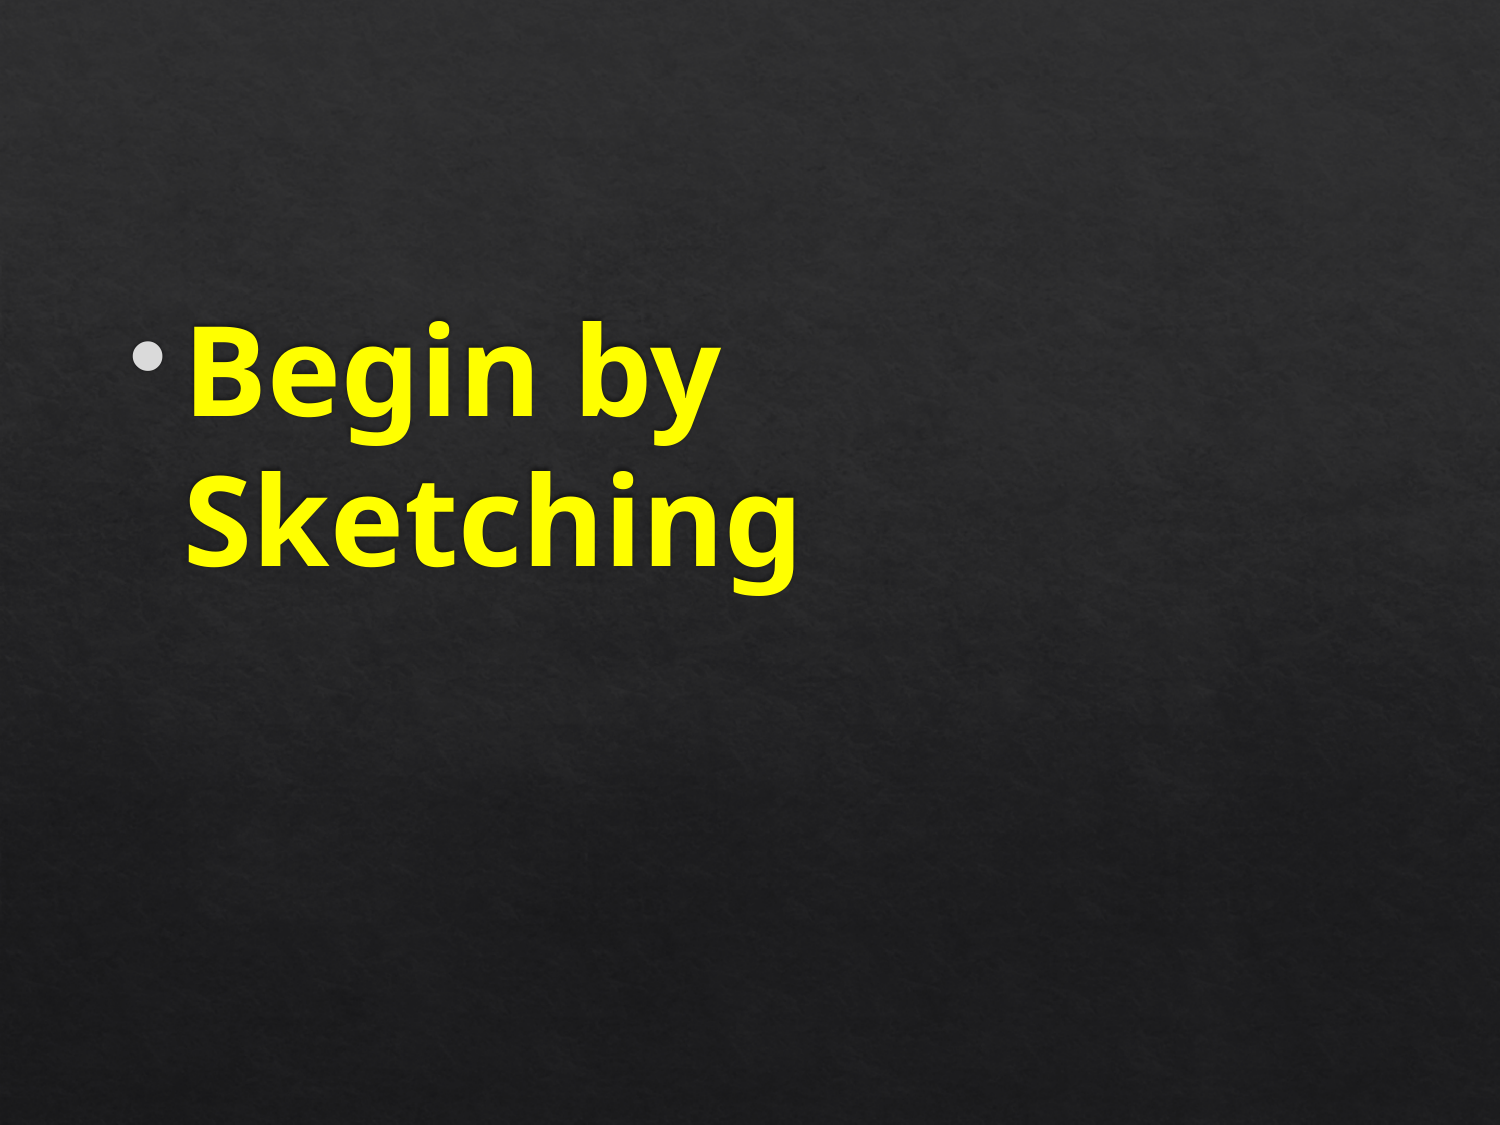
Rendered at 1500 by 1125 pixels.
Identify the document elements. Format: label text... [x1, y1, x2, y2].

list Begin by Sketching [112, 284, 1387, 950]
